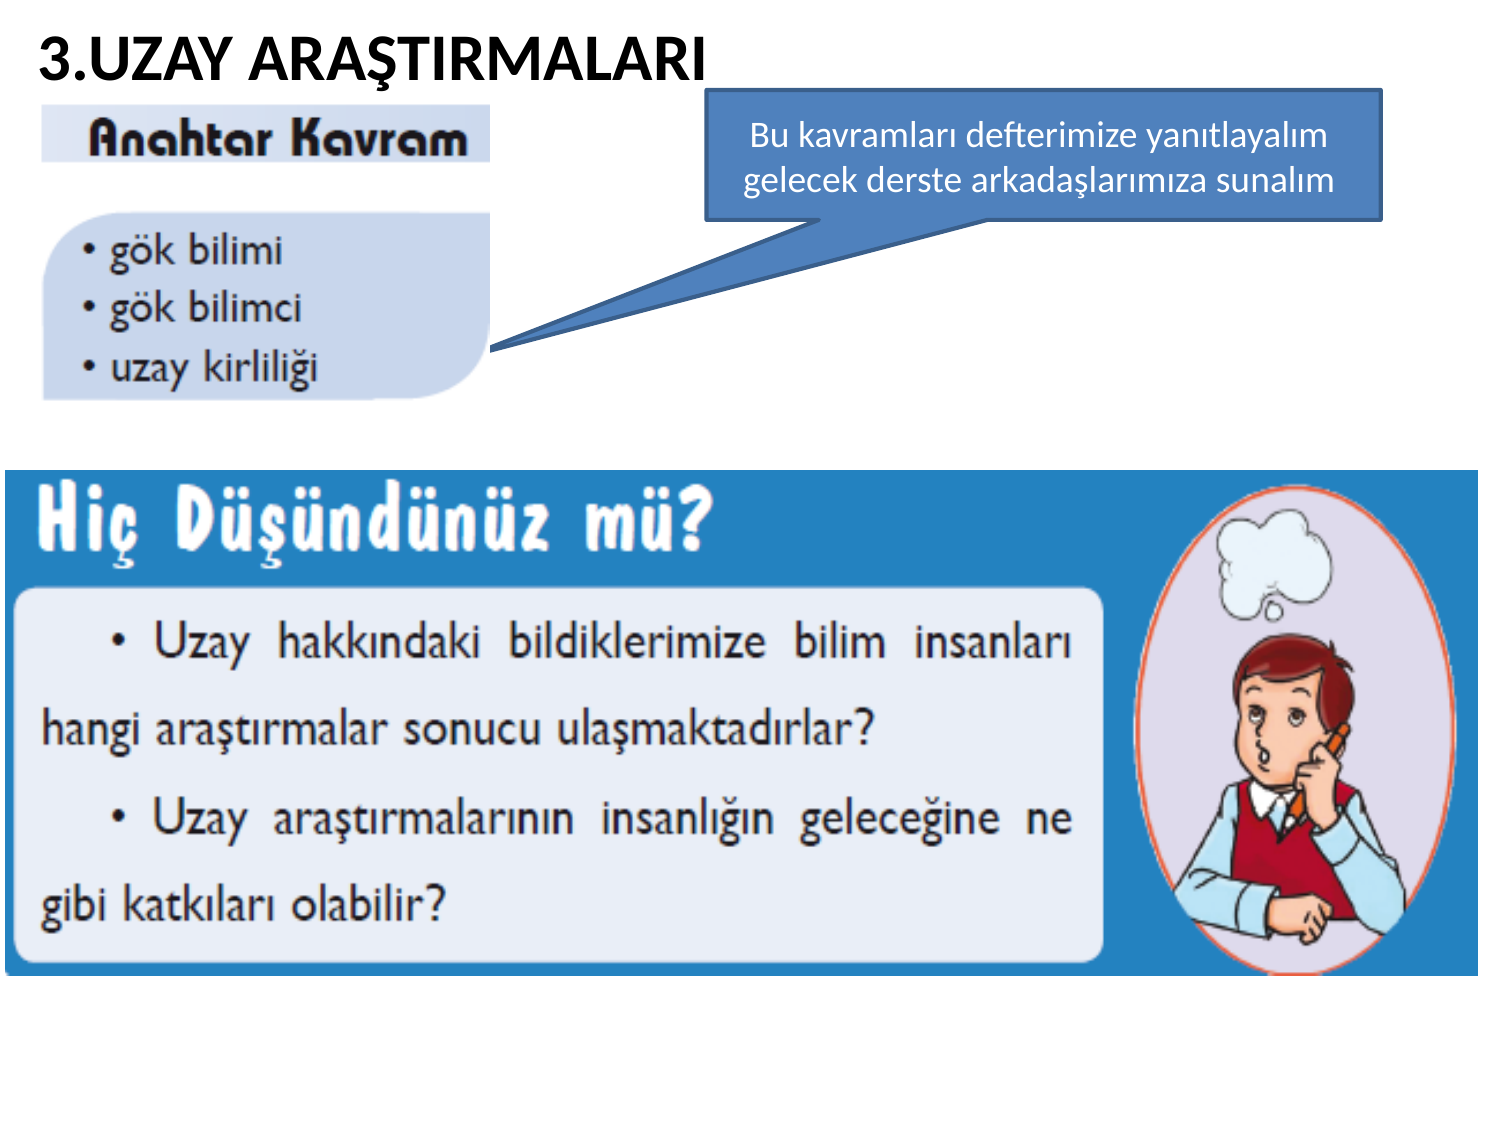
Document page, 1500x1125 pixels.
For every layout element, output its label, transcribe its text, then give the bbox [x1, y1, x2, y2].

picture [39, 101, 490, 403]
picture [5, 469, 1478, 977]
text_box 3.UZAY ARAŞTIRMALARI [22, 5, 724, 101]
text_box Bu kavramları defterimize yanıtlayalım gelecek derste arkadaşlarımıza sunalım [494, 87, 1383, 352]
